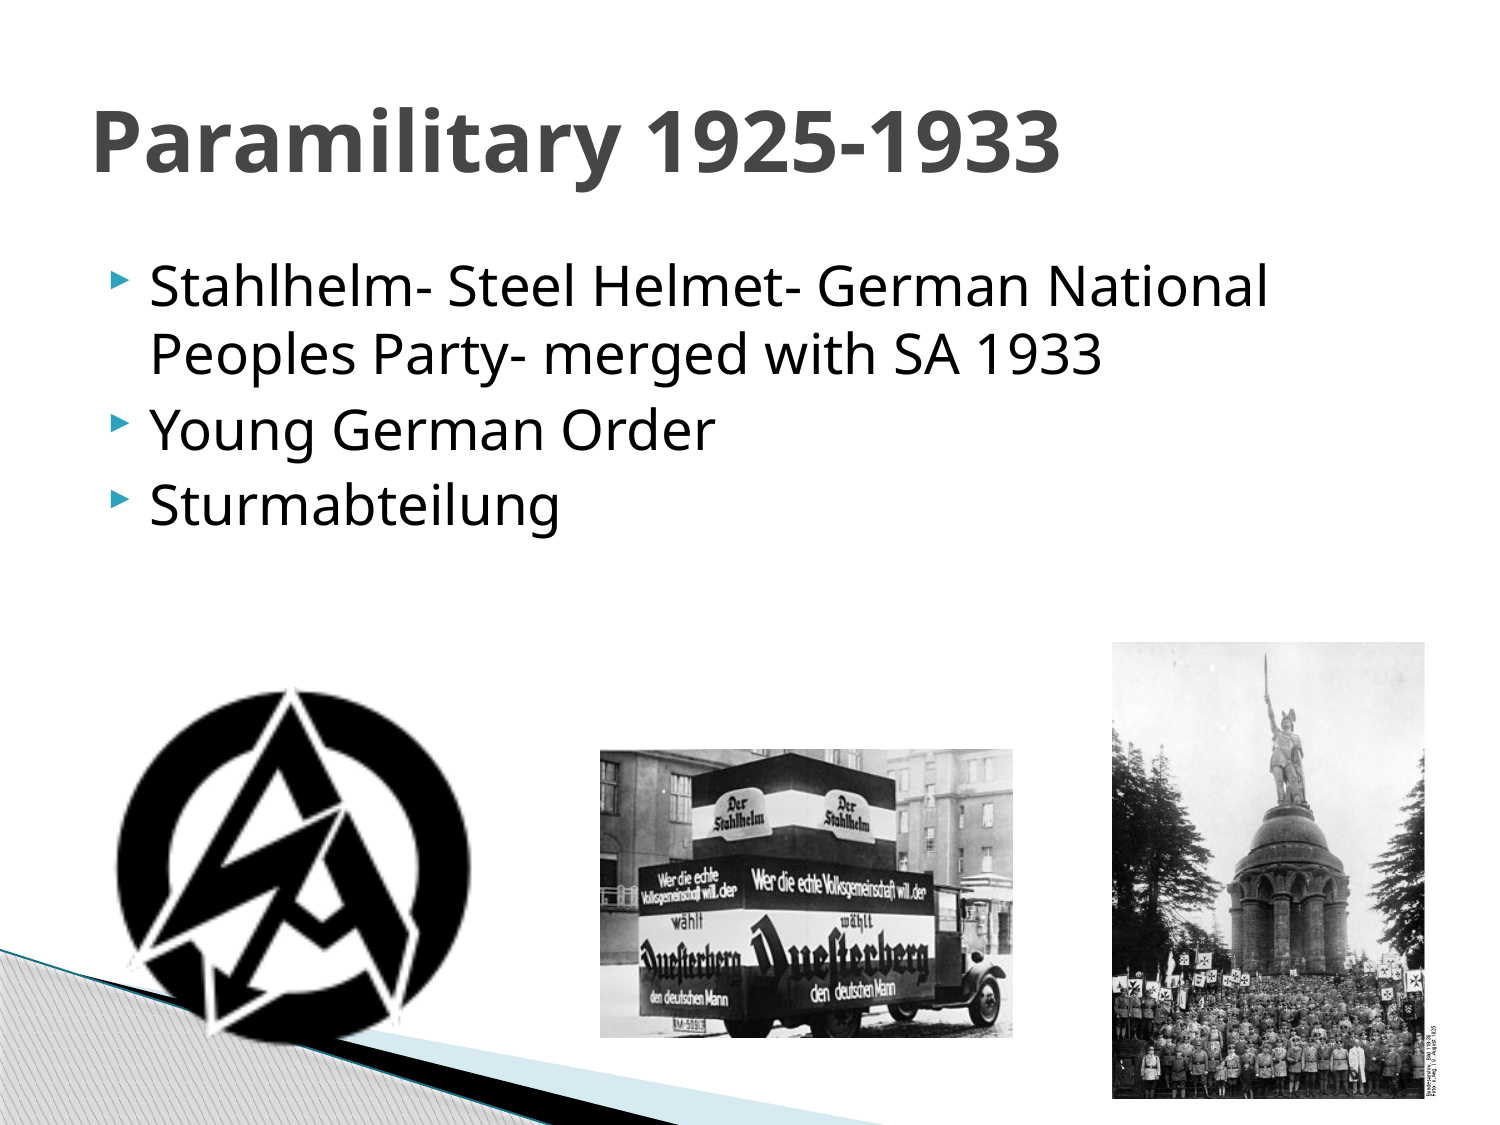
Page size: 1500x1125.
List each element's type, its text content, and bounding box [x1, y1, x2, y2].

title Paramilitary 1925-1933 [75, 45, 1425, 233]
list Stahlhelm- Steel Helmet- German National Peoples Party- merged with SA 1933 Young German Order Sturmabteilung [75, 243, 1425, 986]
picture [112, 687, 476, 1051]
picture [599, 749, 1013, 1038]
picture [1112, 642, 1437, 1100]
